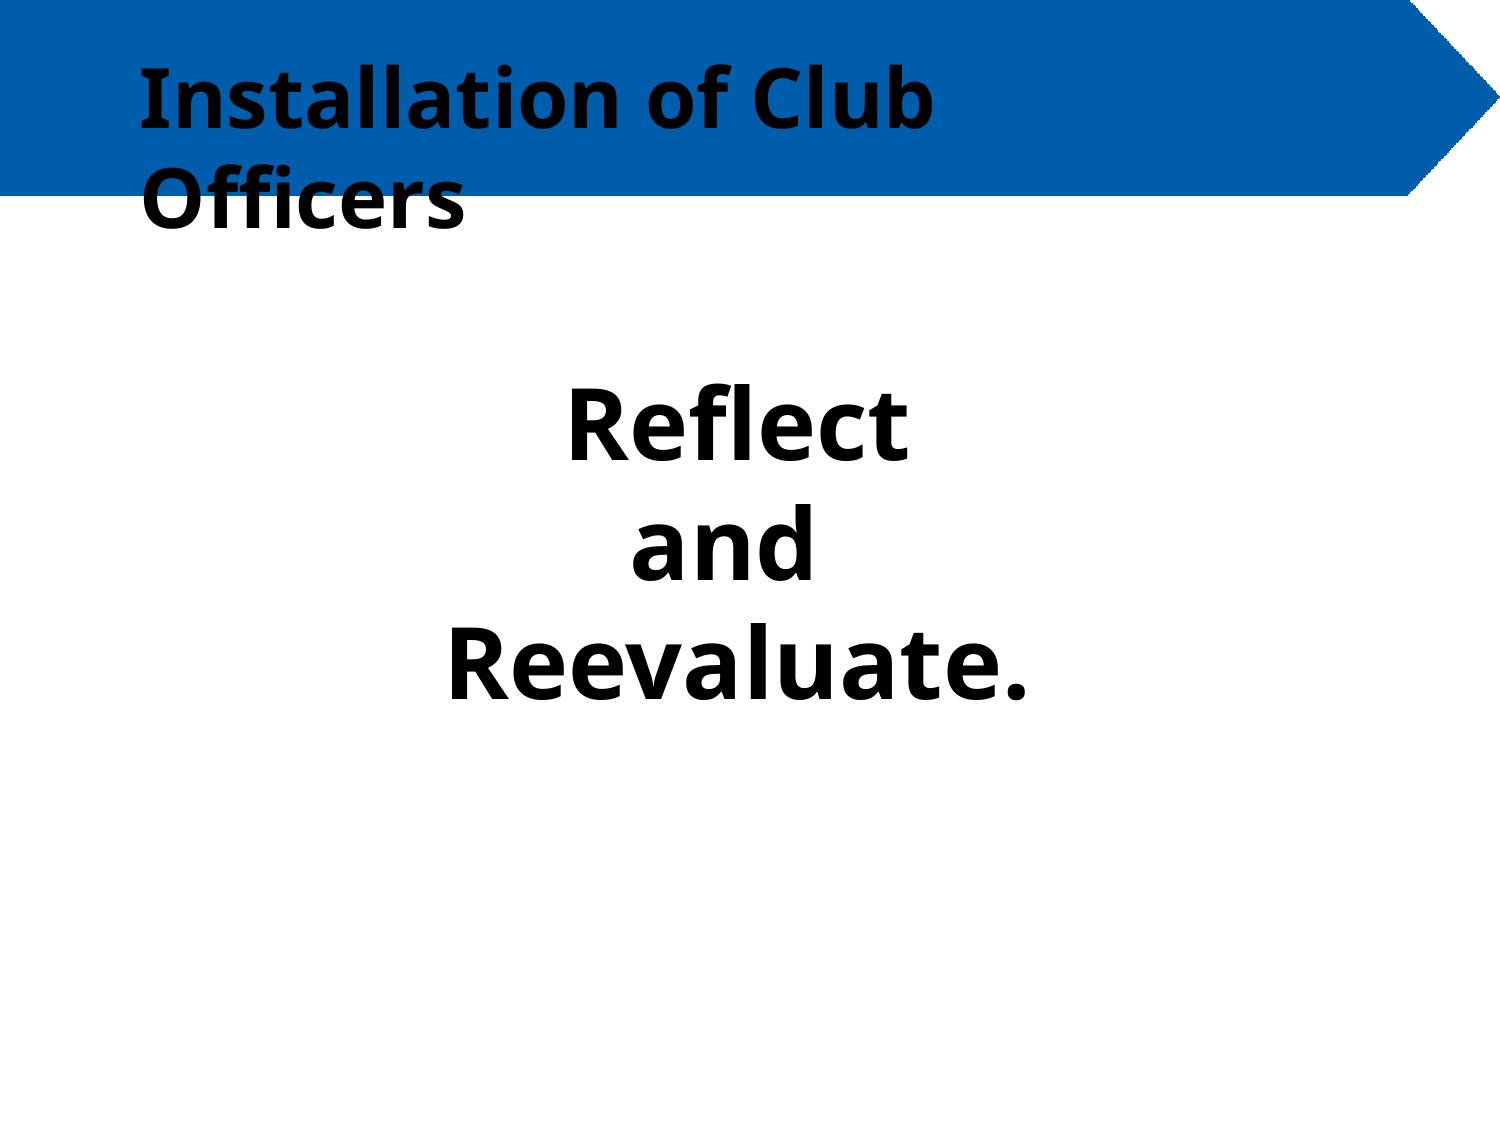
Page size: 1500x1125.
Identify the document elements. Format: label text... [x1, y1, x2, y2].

picture [0, 0, 1500, 196]
text_box Installation of Club Officers [125, 204, 1288, 253]
text_box Reflect and Reevaluate. [174, 352, 1300, 728]
